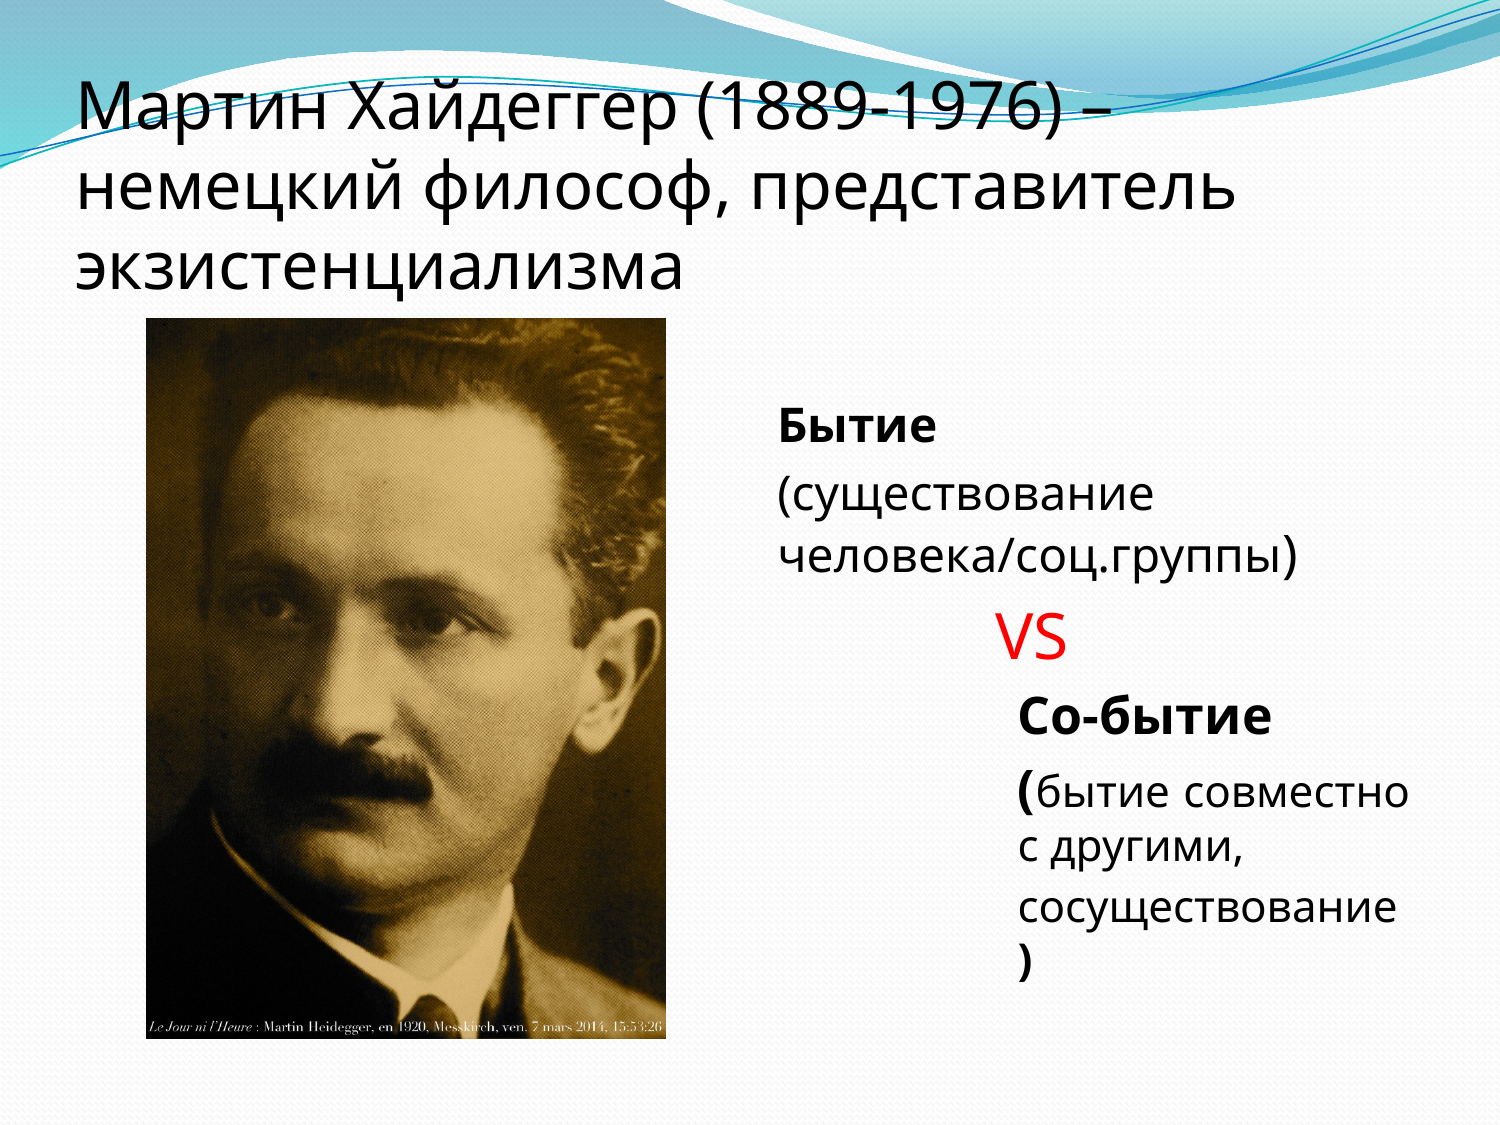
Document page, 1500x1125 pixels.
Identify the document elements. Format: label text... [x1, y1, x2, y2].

title Мартин Хайдеггер (1889-1976) –немецкий философ, представитель экзистенциализма [75, 115, 1425, 303]
list Бытие (существование человека/соц.группы) VS Со-бытие (бытие совместно с другими, сосуществование) [762, 314, 1425, 1043]
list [146, 318, 667, 1039]
